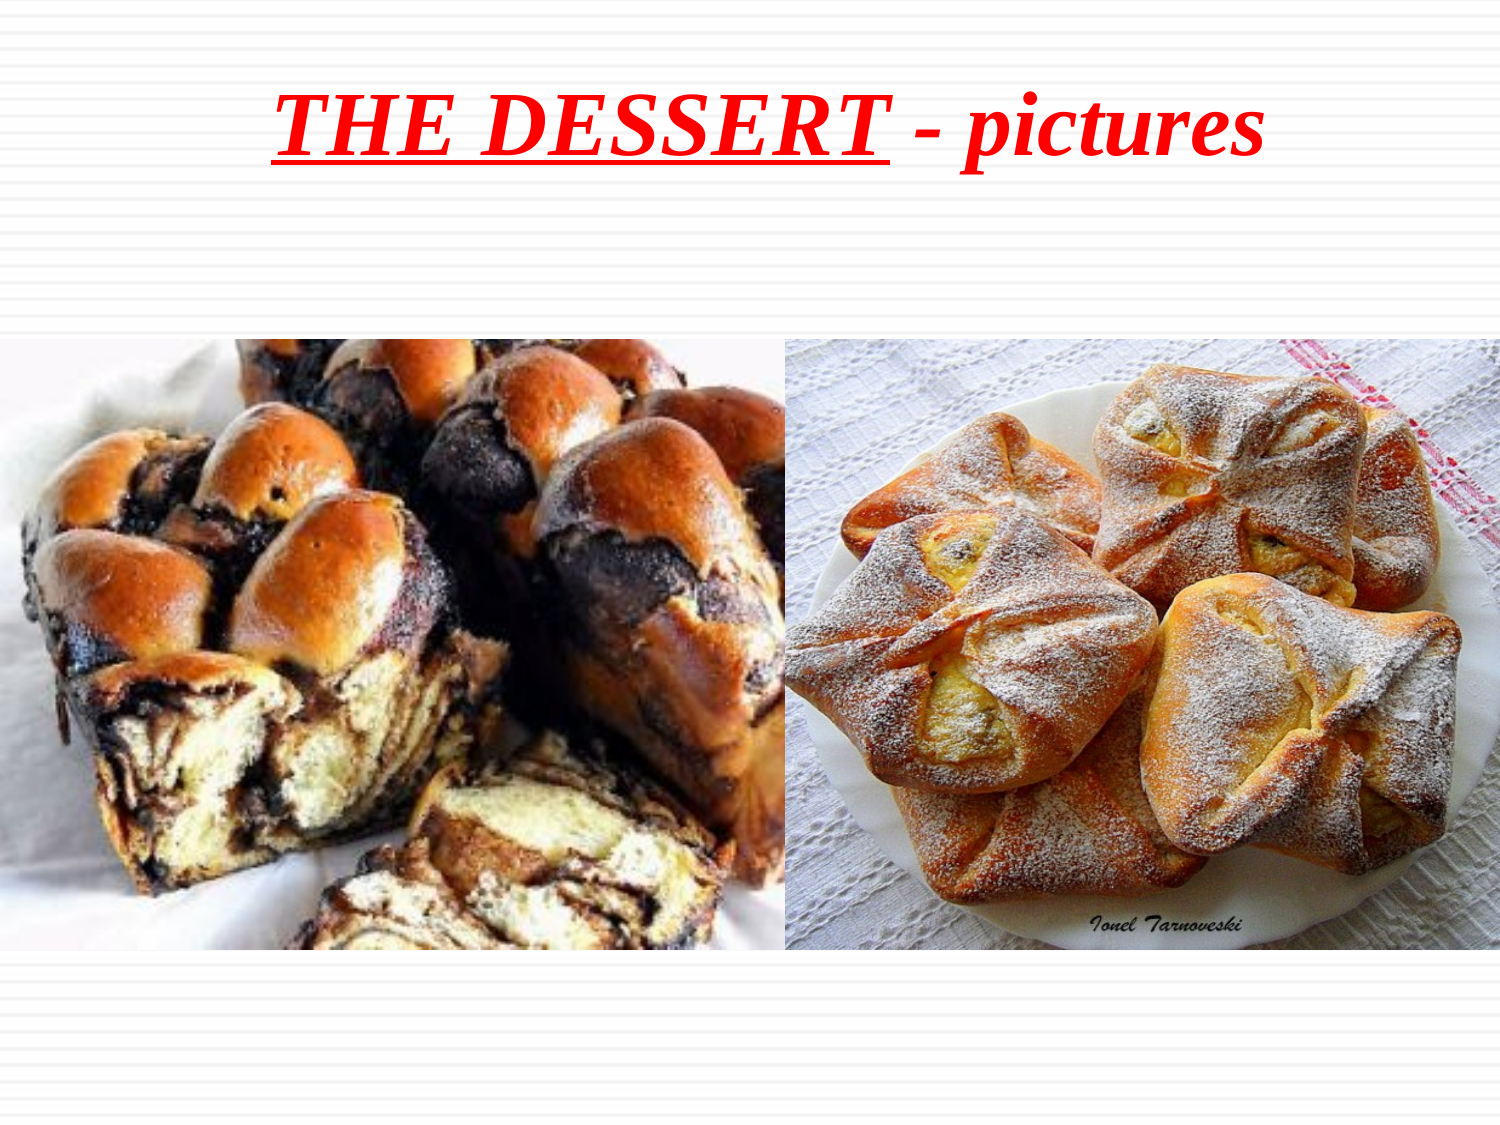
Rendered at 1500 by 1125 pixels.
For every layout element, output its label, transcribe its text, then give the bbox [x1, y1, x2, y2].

picture [784, 339, 1500, 950]
title THE DESSERT - pictures [100, 37, 1438, 200]
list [0, 339, 784, 950]
